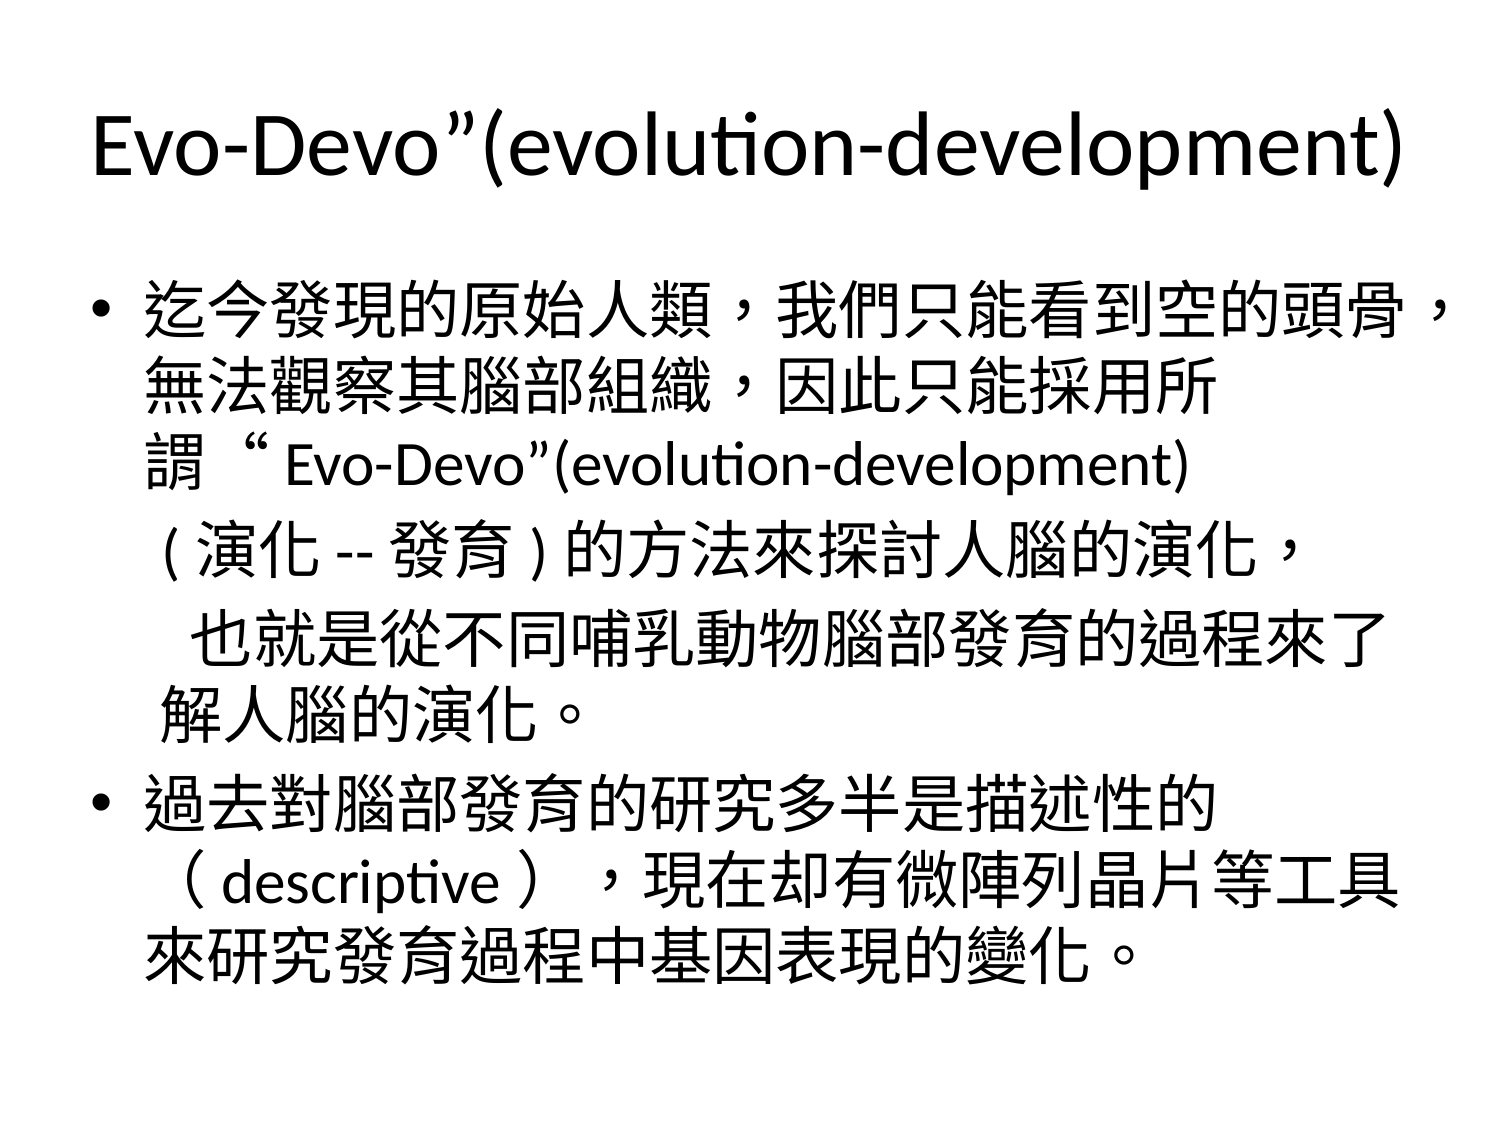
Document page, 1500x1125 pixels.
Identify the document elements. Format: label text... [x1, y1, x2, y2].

title Evo-Devo”(evolution-development) [75, 45, 1425, 233]
list 迄今發現的原始人類，我們只能看到空的頭骨，無法觀察其腦部組織，因此只能採用所謂“Evo-Devo”(evolution-development) (演化--發育)的方法來探討人腦的演化， 也就是從不同哺乳動物腦部發育的過程來了解人腦的演化。 過去對腦部發育的研究多半是描述性的（descriptive），現在却有微陣列晶片等工具來研究發育過程中基因表現的變化。 [75, 262, 1425, 1005]
